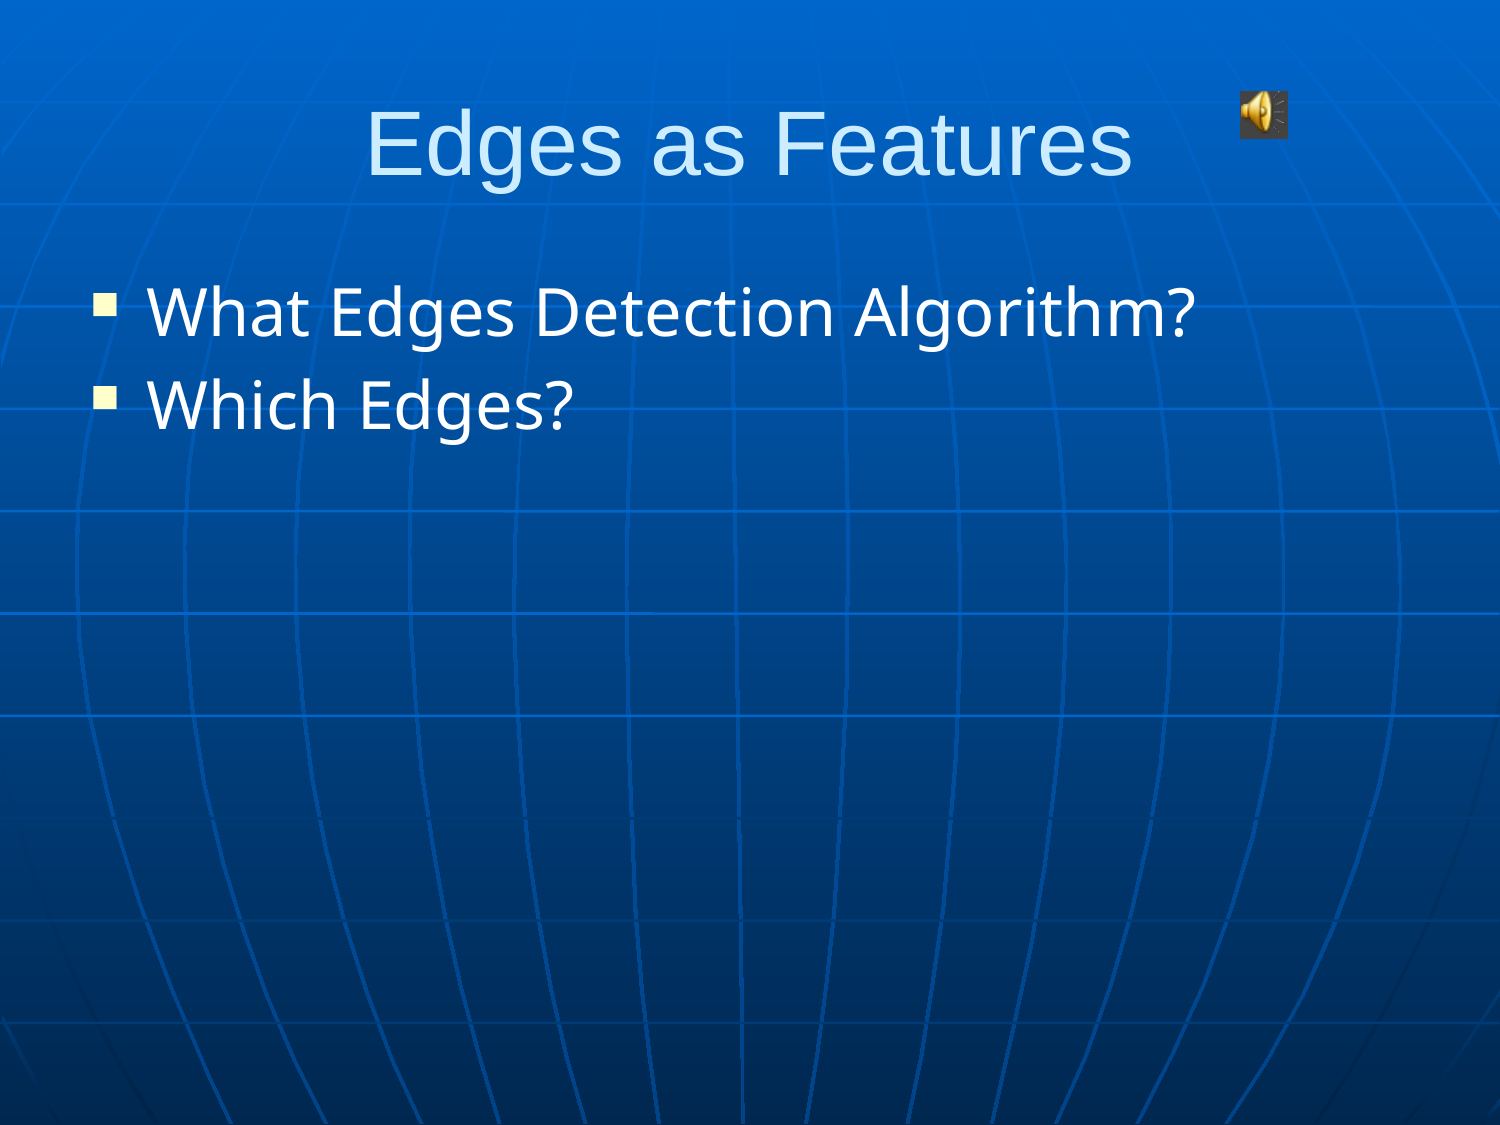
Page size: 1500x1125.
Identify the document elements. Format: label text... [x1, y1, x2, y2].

list What Edges Detection Algorithm? Which Edges? [74, 262, 1426, 1006]
picture [1239, 89, 1290, 141]
title Edges as Features [74, 45, 1426, 233]
